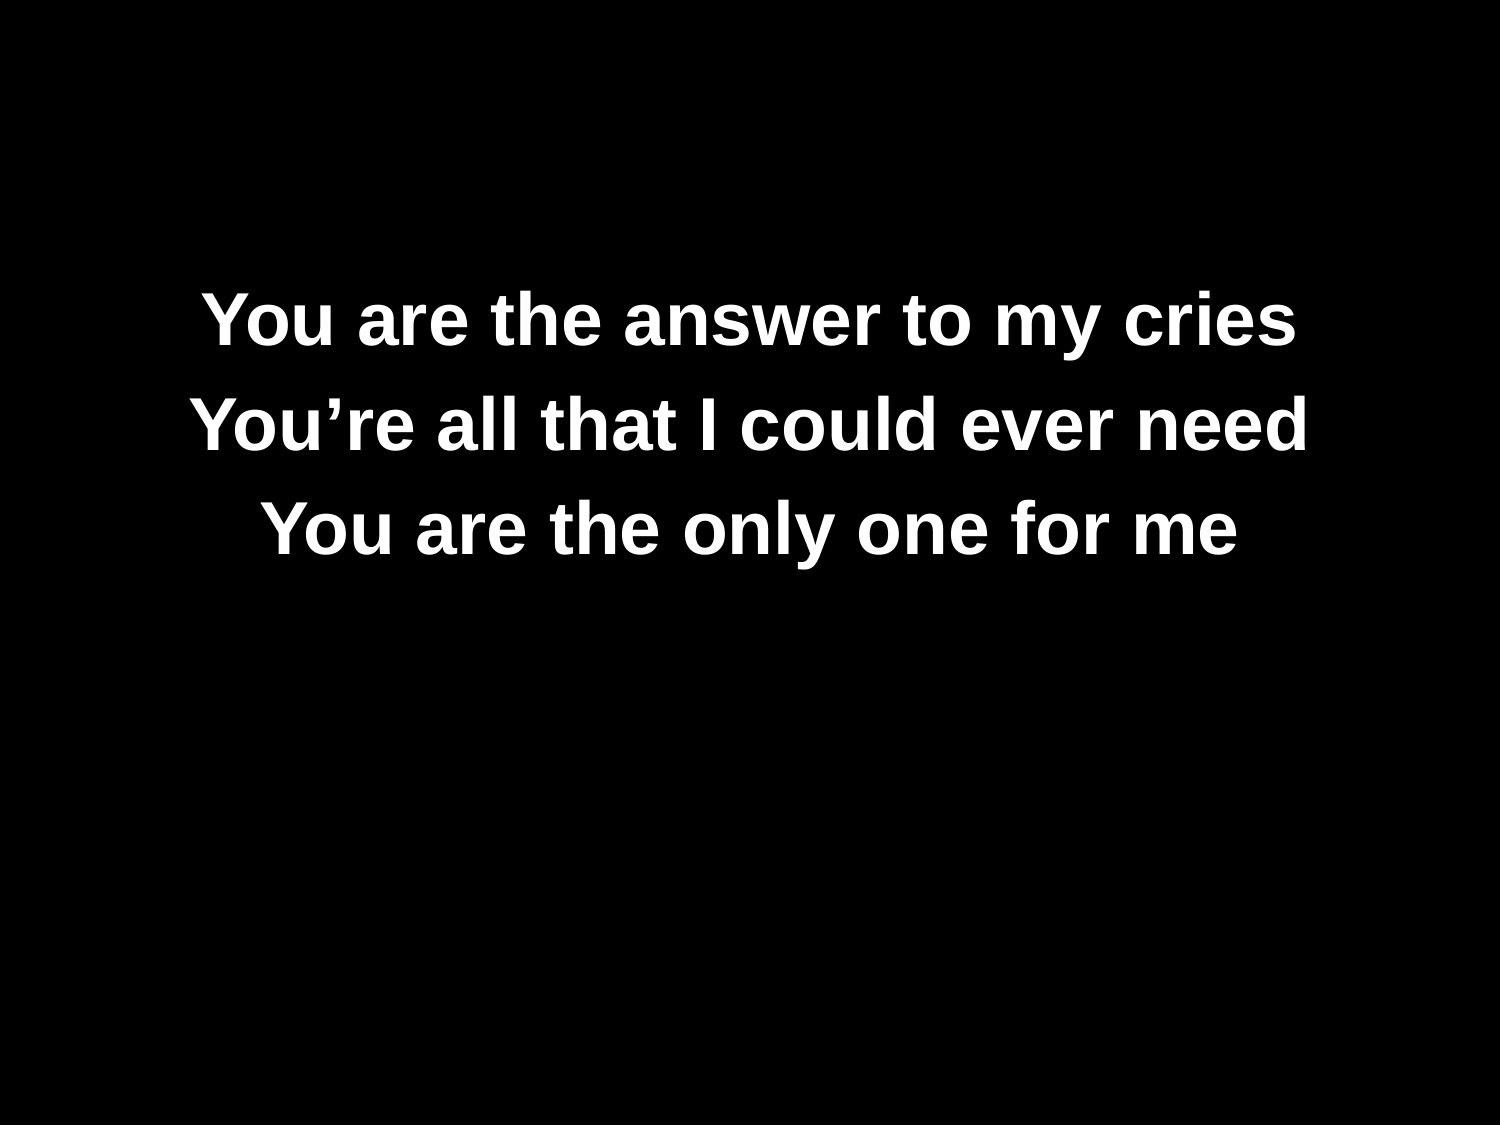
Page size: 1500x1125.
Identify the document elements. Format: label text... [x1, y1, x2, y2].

list You are the answer to my cries You’re all that I could ever need You are the only one for me [75, 262, 1425, 1005]
